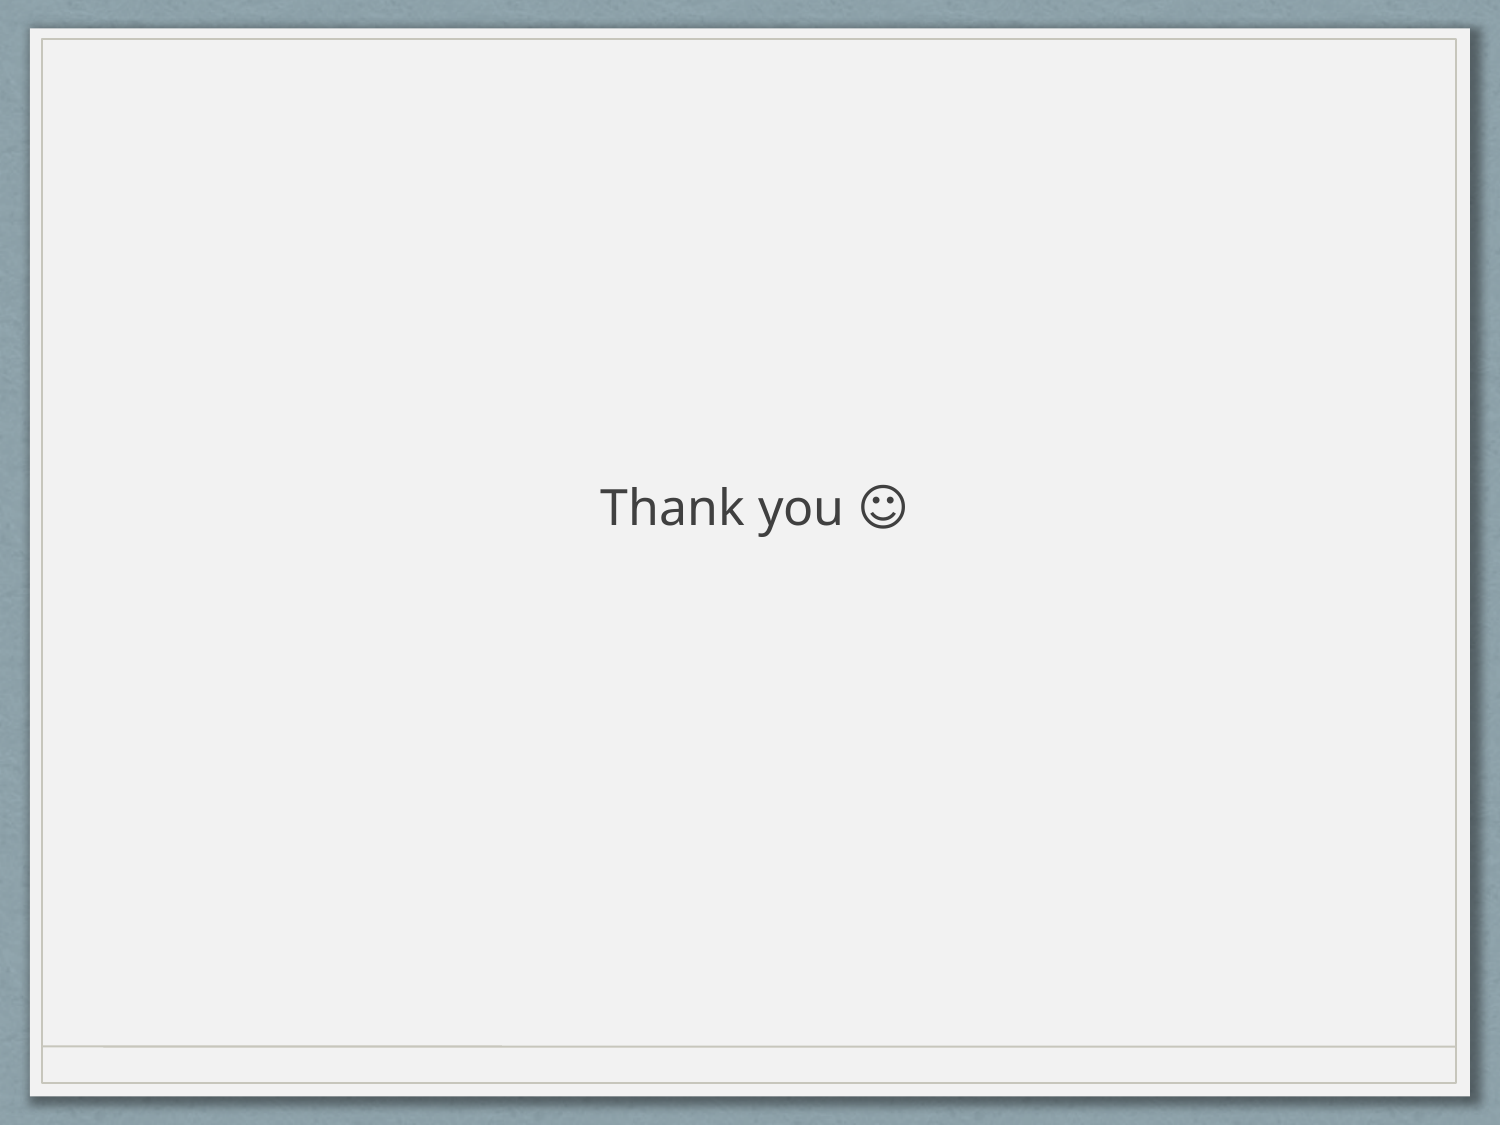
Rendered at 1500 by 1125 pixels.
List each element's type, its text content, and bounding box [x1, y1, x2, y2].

list Thank you ☺ [273, 264, 1479, 910]
